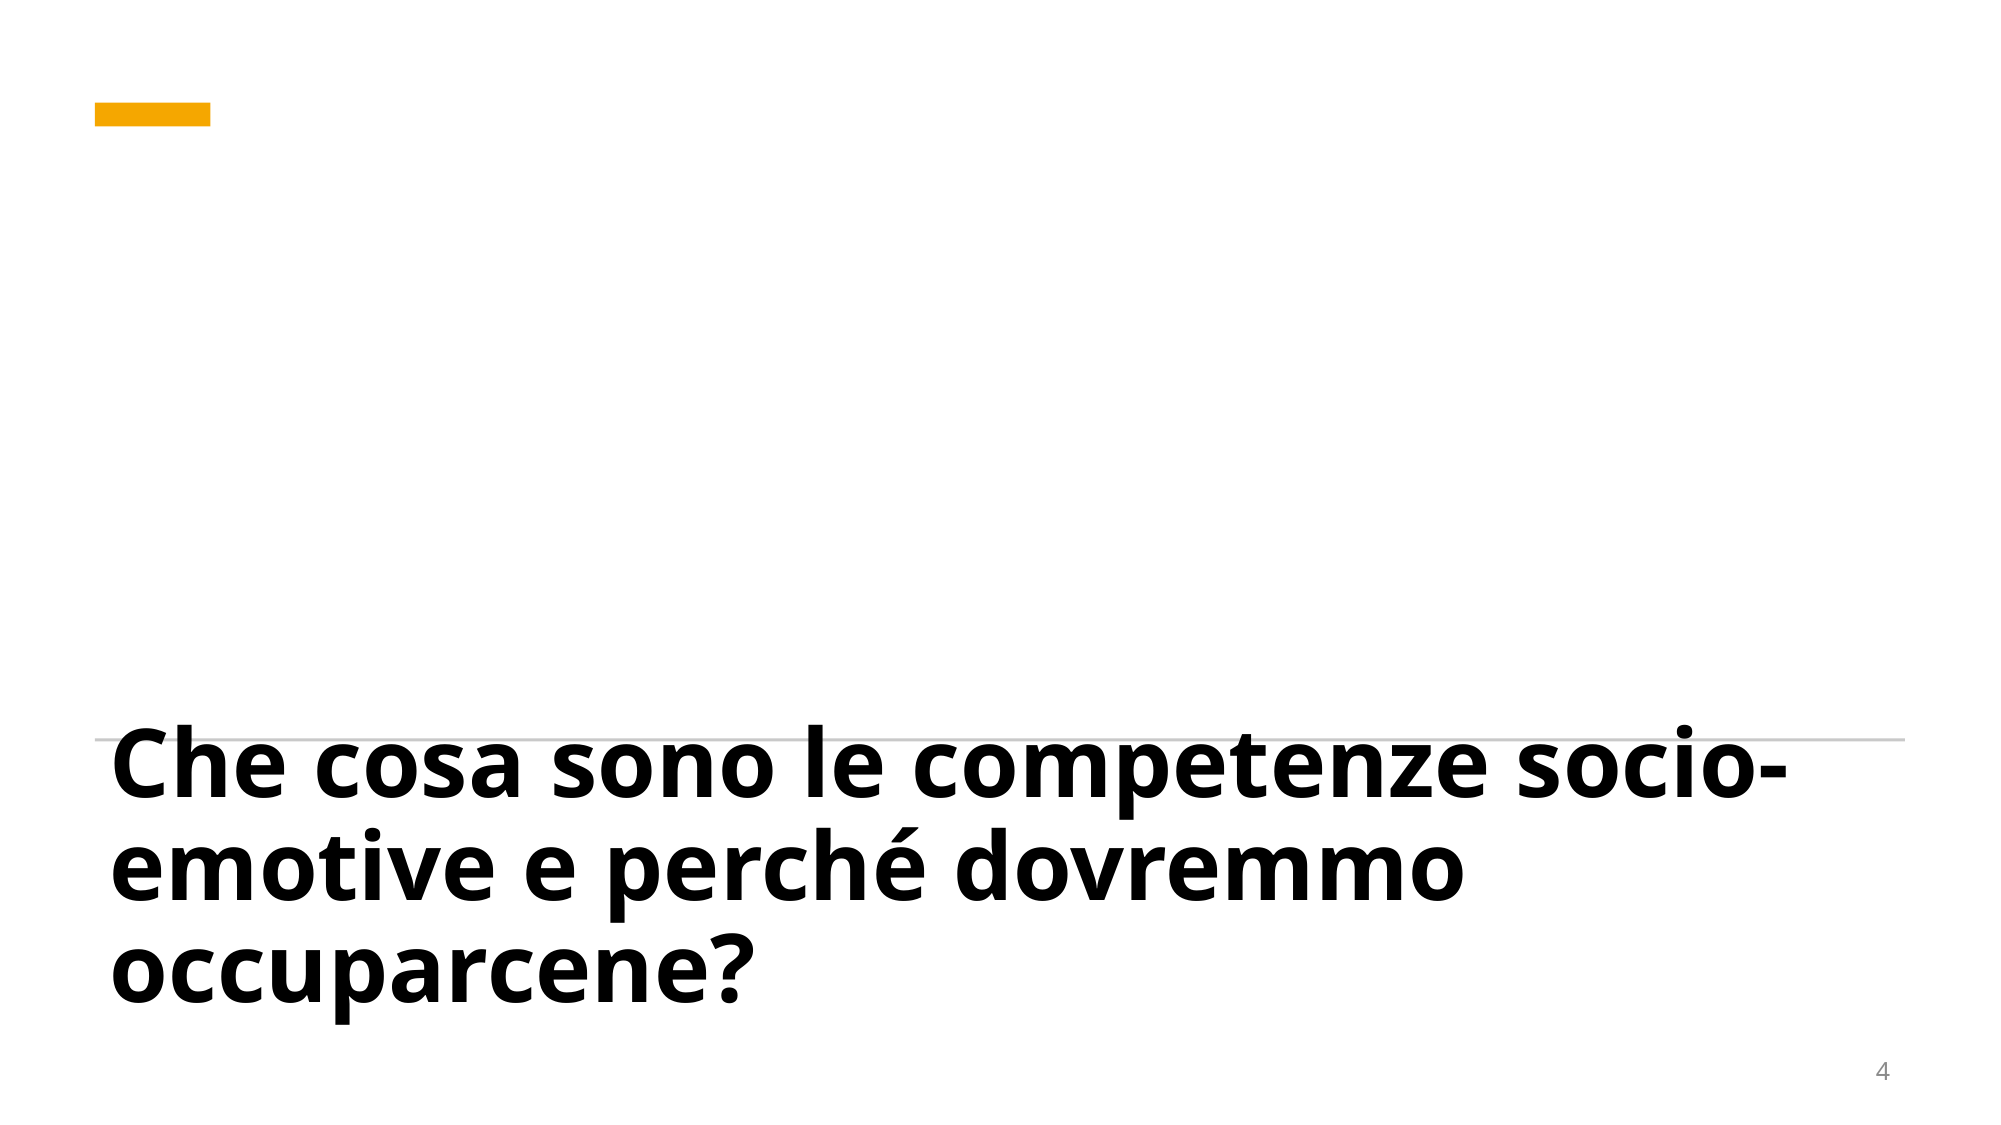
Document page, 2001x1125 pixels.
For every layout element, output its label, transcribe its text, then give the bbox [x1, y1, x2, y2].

title Che cosa sono le competenze socio-emotive e perché dovremmo occuparcene? [94, 184, 1905, 1031]
slide_number 4 [1455, 1042, 1905, 1103]
